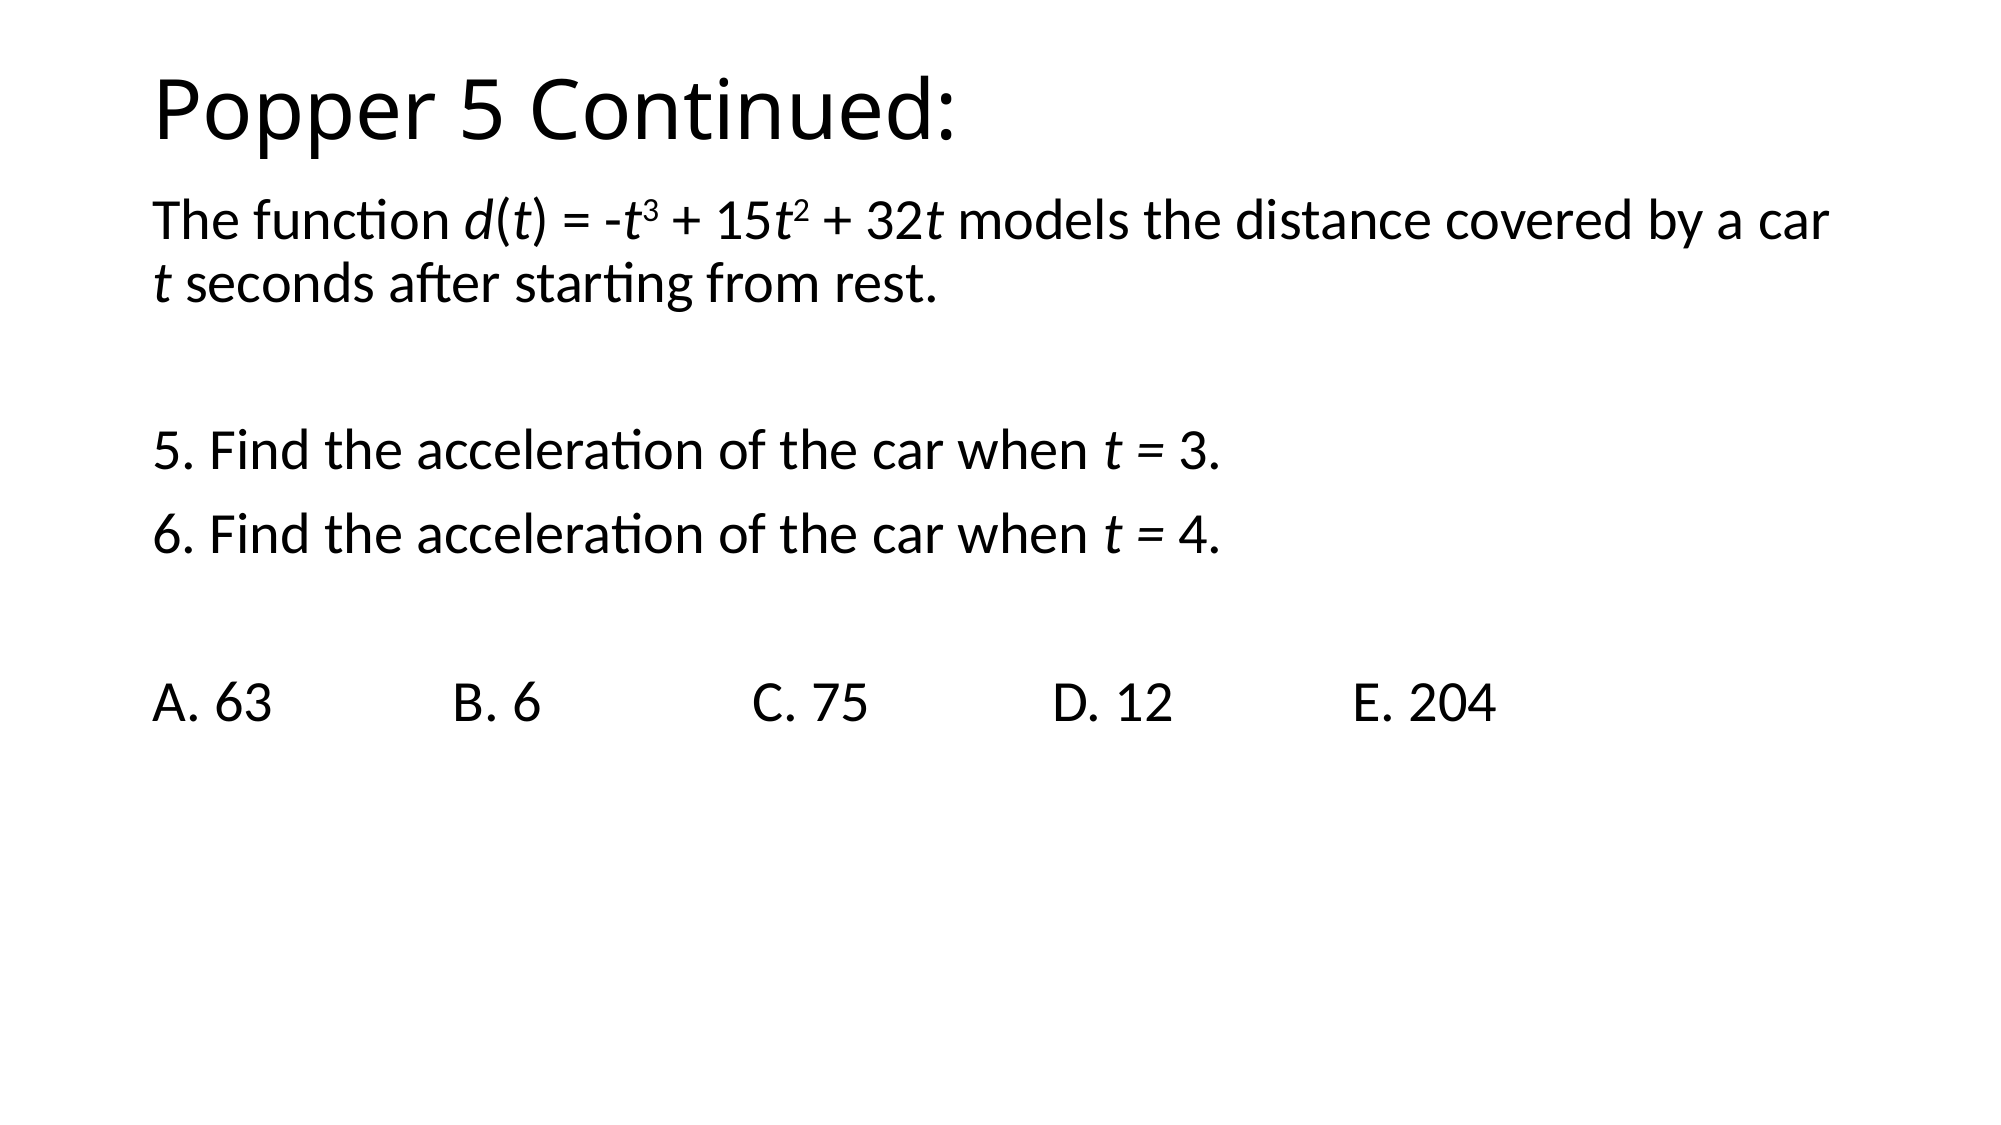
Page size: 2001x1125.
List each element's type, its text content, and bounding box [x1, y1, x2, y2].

list The function d(t) = -t3 + 15t2 + 32t models the distance covered by a car t seconds after starting from rest. 5. Find the acceleration of the car when t = 3. 6. Find the acceleration of the car when t = 4. A. 63 B. 6 C. 75 D. 12 E. 204 [137, 181, 1863, 1014]
title Popper 5 Continued: [137, 59, 1863, 166]
